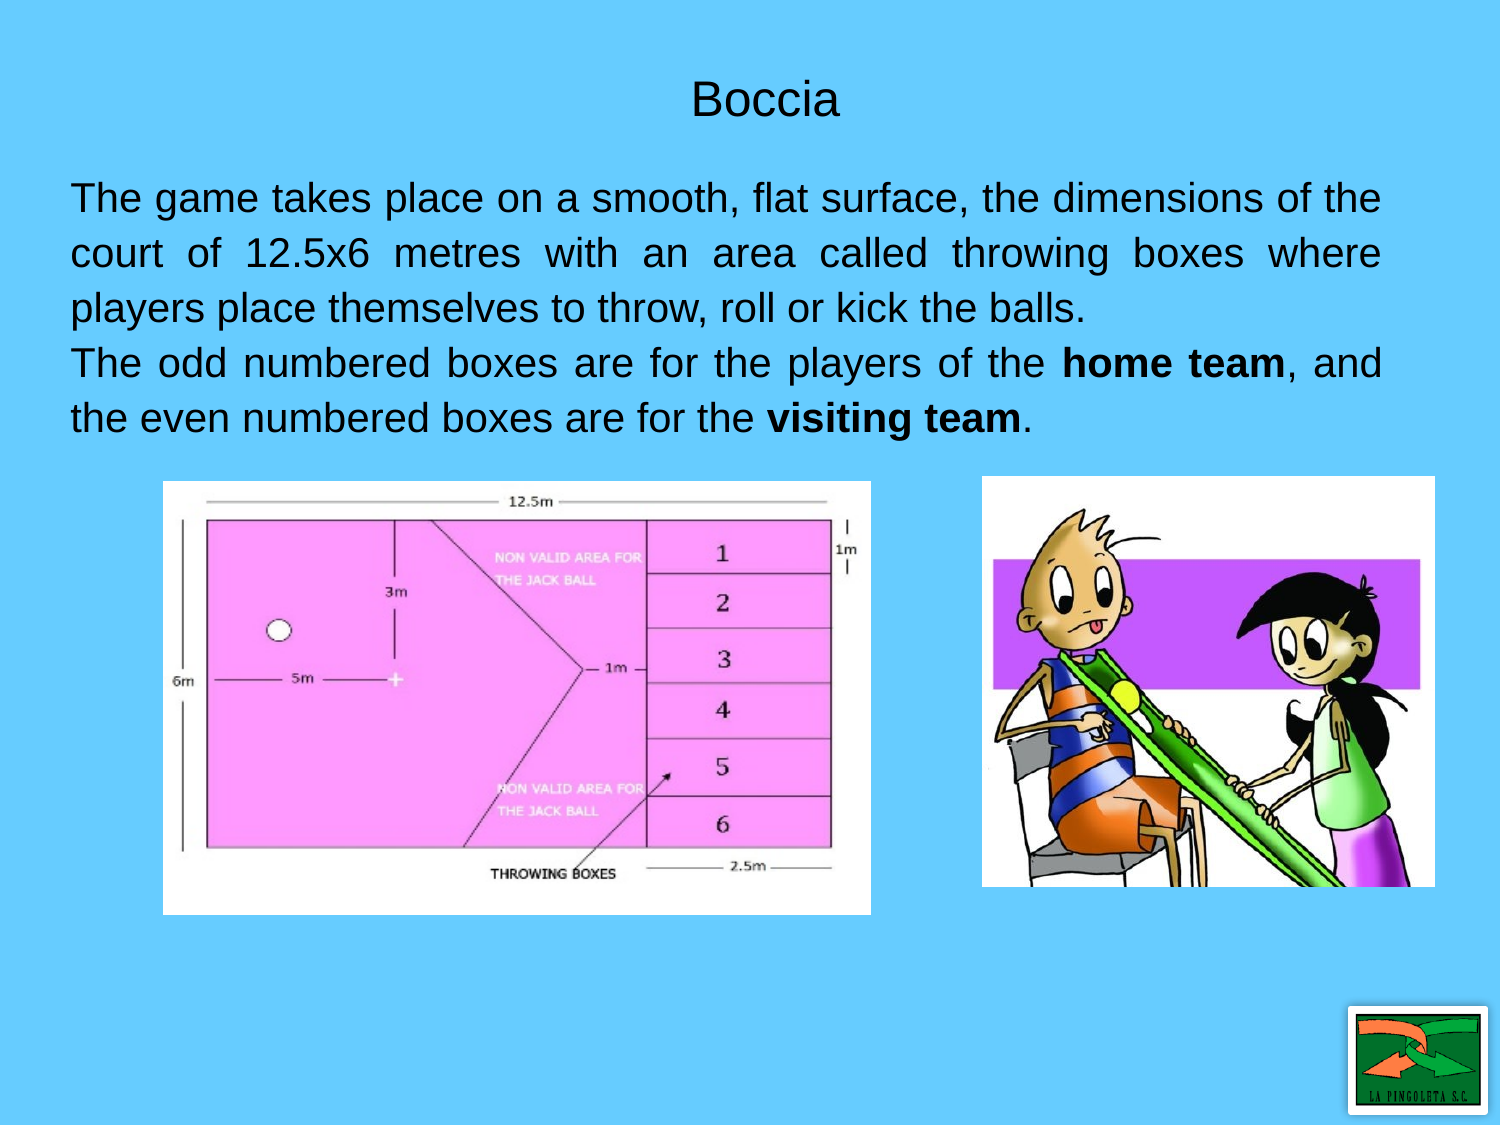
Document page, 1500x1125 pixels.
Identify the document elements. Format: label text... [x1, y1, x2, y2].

text_box The game takes place on a smooth, flat surface, the dimensions of the court of 12.5x6 metres with an area called throwing boxes where players place themselves to throw, roll or kick the balls. The odd numbered boxes are for the players of the home team, and the even numbered boxes are for the visiting team. [70, 165, 1383, 441]
picture [982, 475, 1435, 888]
picture [163, 481, 872, 915]
picture [1353, 1011, 1483, 1110]
text_box Boccia [82, 58, 1436, 134]
